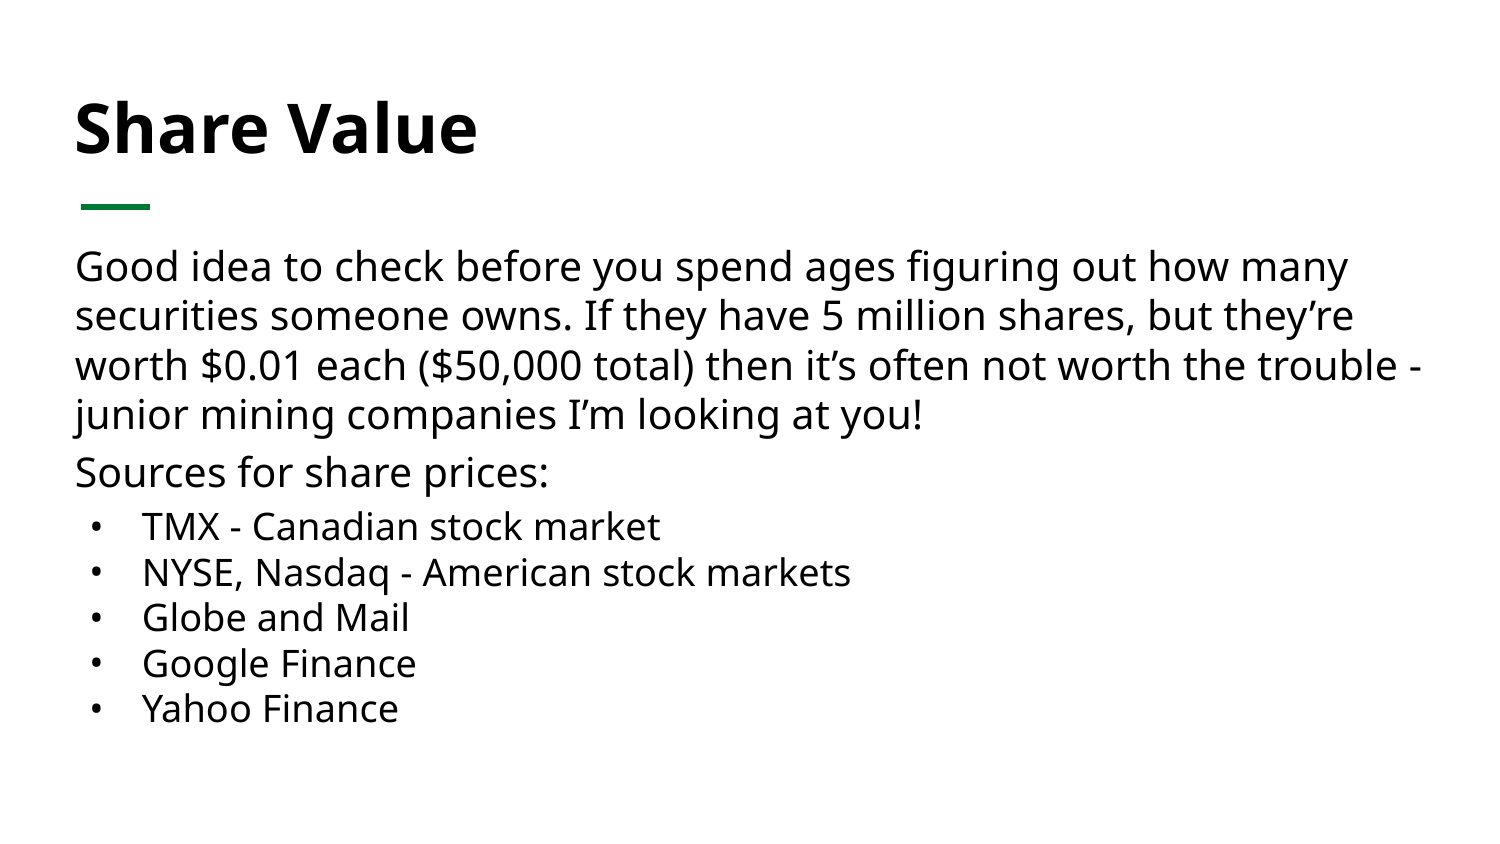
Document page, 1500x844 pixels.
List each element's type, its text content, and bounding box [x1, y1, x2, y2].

title Share Value [63, 75, 1437, 188]
list Good idea to check before you spend ages figuring out how many securities someone owns. If they have 5 million shares, but they’re worth $0.01 each ($50,000 total) then it’s often not worth the trouble - junior mining companies I’m looking at you! Sources for share prices: TMX - Canadian stock market NYSE, Nasdaq - American stock markets Globe and Mail Google Finance Yahoo Finance [63, 234, 1437, 740]
